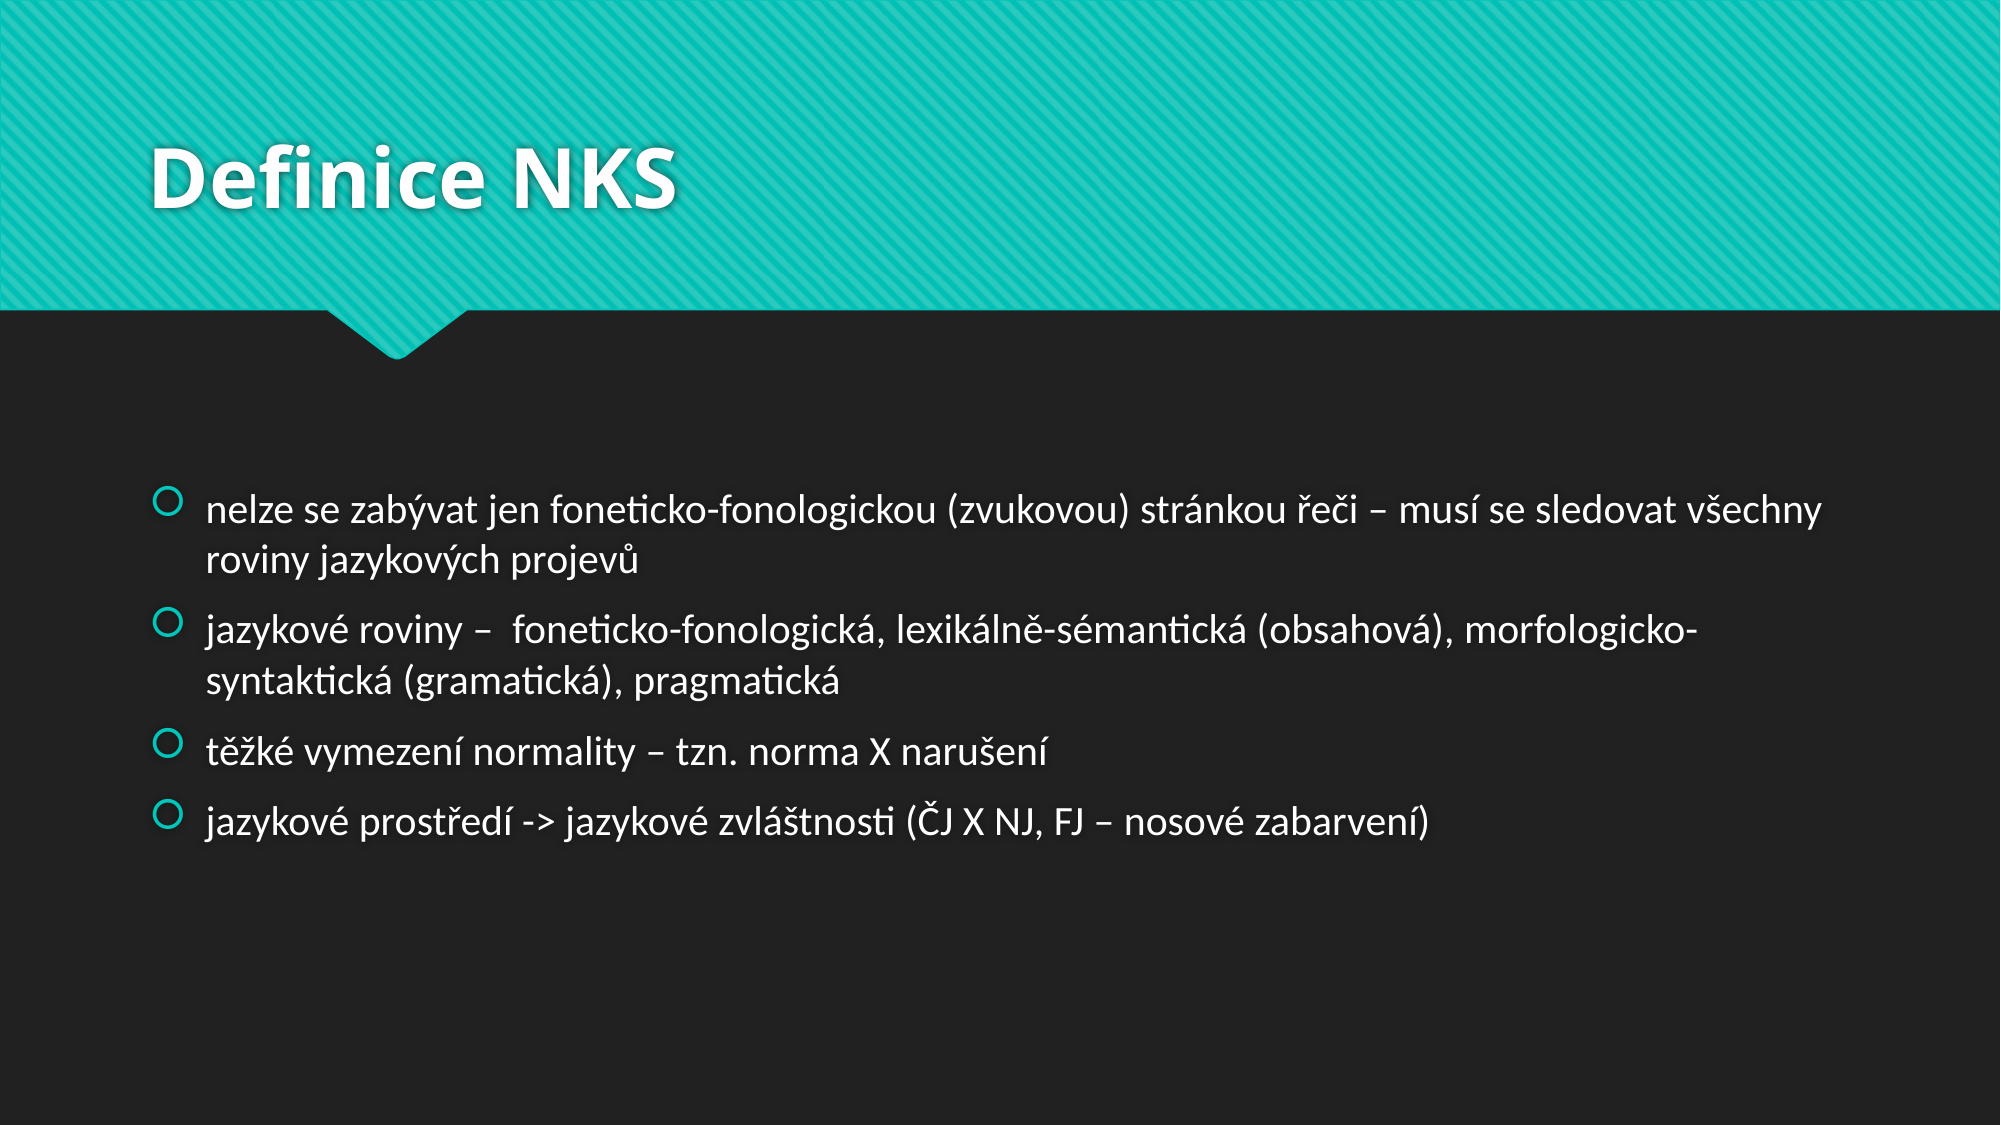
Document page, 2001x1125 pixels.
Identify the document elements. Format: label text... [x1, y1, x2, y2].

title Definice NKS [132, 73, 1868, 233]
list nelze se zabývat jen foneticko-fonologickou (zvukovou) stránkou řeči – musí se sledovat všechny roviny jazykových projevů jazykové roviny – foneticko-fonologická, lexikálně-sémantická (obsahová), morfologicko-syntaktická (gramatická), pragmatická těžké vymezení normality – tzn. norma X narušení jazykové prostředí -> jazykové zvláštnosti (ČJ X NJ, FJ – nosové zabarvení) [134, 364, 1866, 962]
